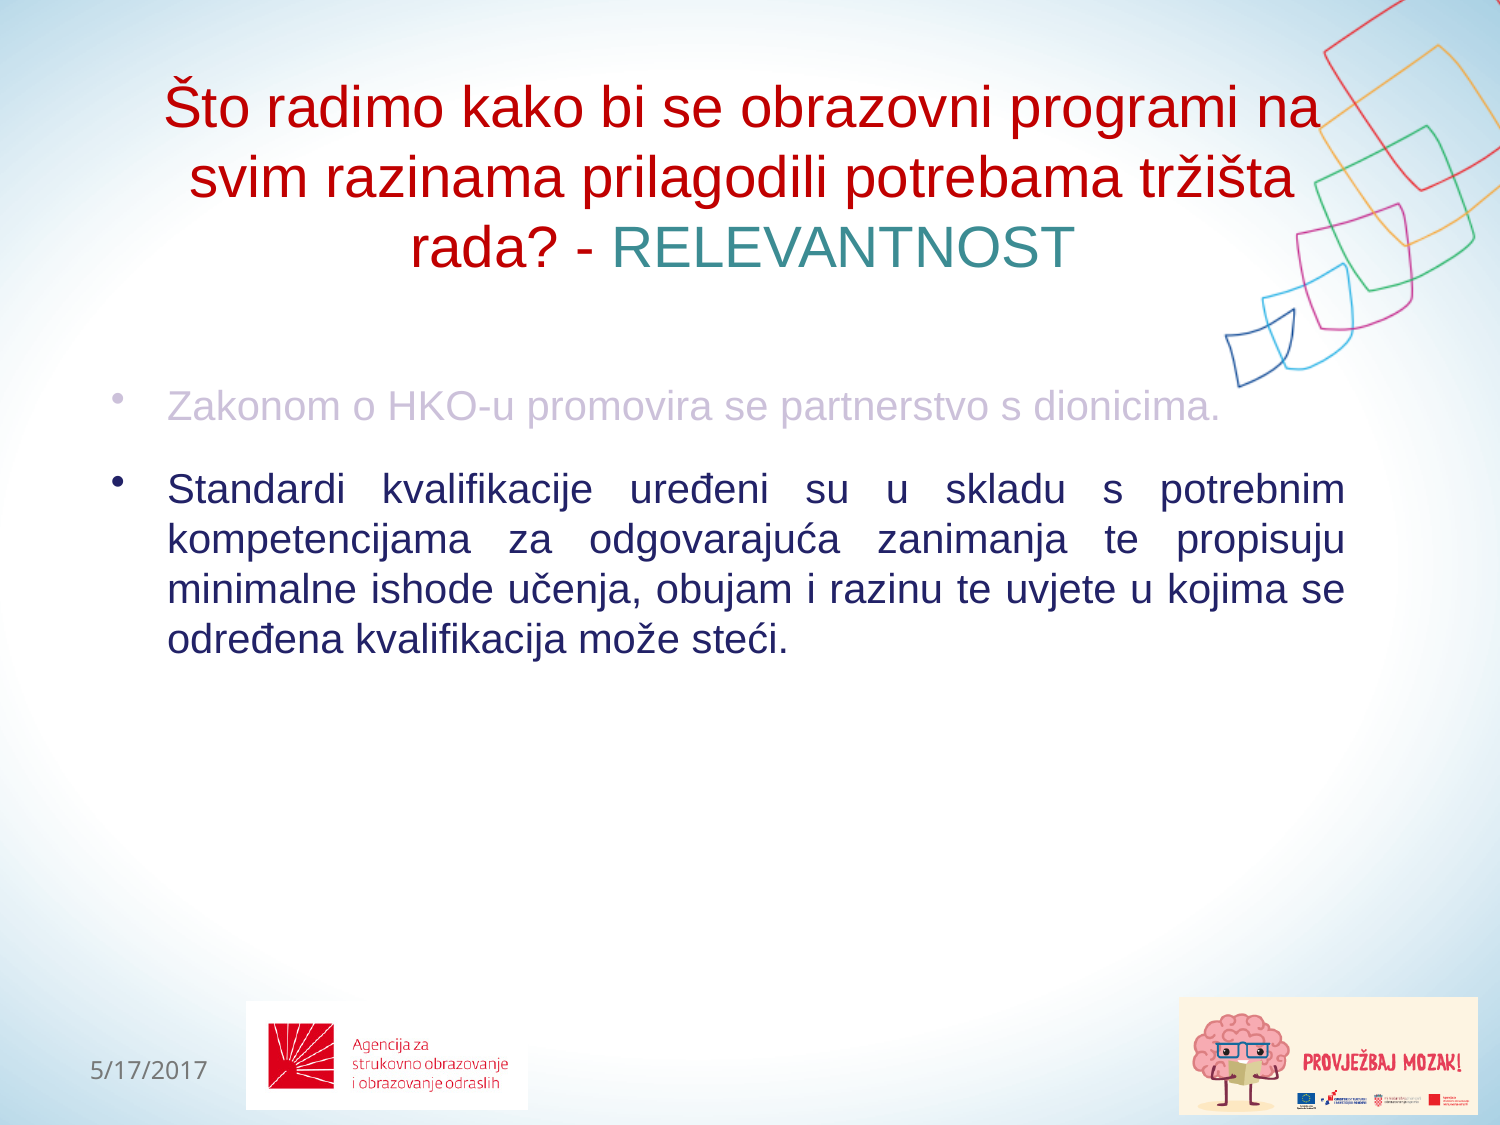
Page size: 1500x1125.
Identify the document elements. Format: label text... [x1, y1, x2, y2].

text_box Zakonom o HKO-u promovira se partnerstvo s dionicima. Standardi kvalifikacije uređeni su u skladu s potrebnim kompetencijama za odgovarajuća zanimanja te propisuju minimalne ishode učenja, obujam i razinu te uvjete u kojima se određena kvalifikacija može steći. [96, 371, 1362, 670]
picture [246, 1001, 528, 1110]
text_box Što radimo kako bi se obrazovni programi na svim razinama prilagodili potrebama tržišta rada? - RELEVANTNOST [124, 62, 1362, 287]
picture [1179, 997, 1478, 1115]
